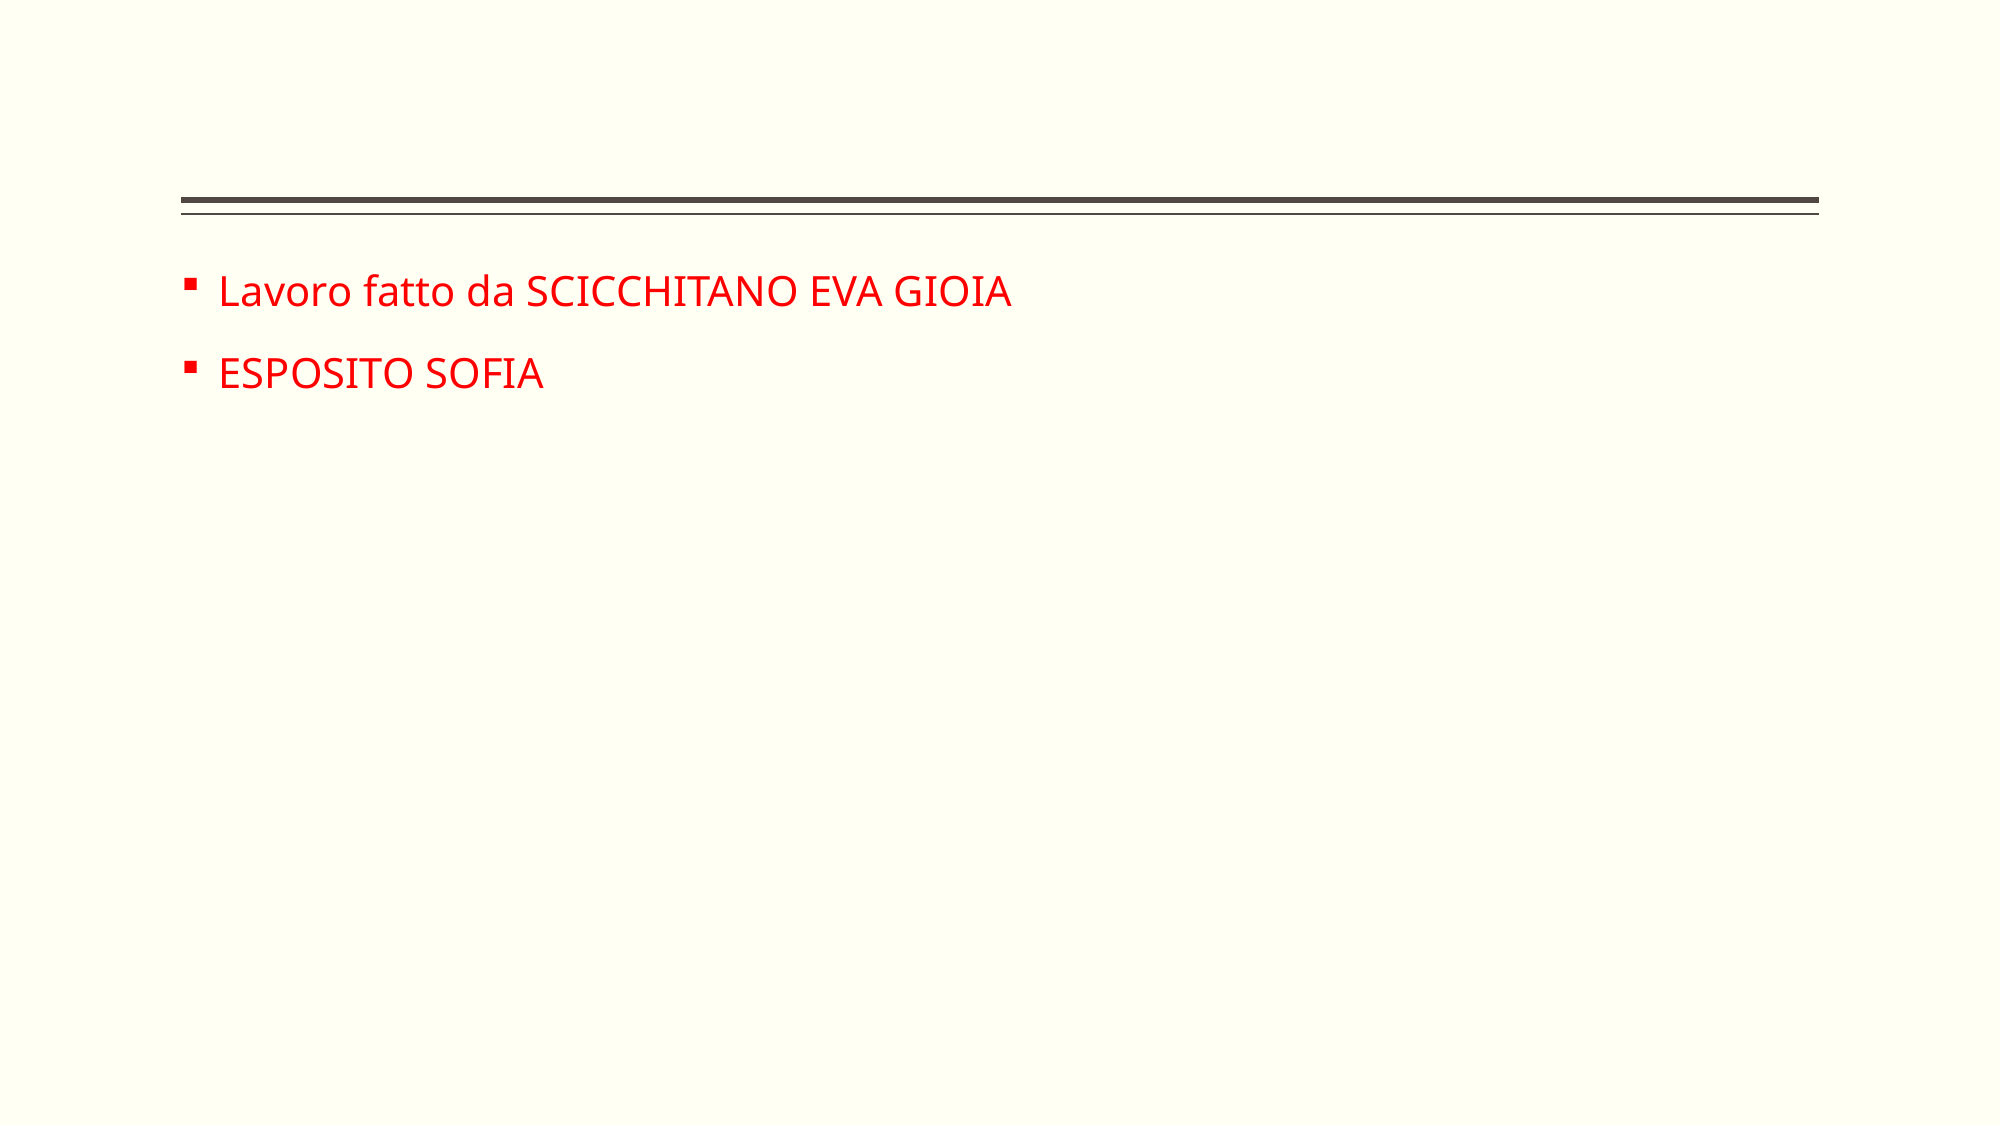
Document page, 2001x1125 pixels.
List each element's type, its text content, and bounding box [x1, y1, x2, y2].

list Lavoro fatto da SCICCHITANO EVA GIOIA ESPOSITO SOFIA [181, 262, 1819, 1013]
